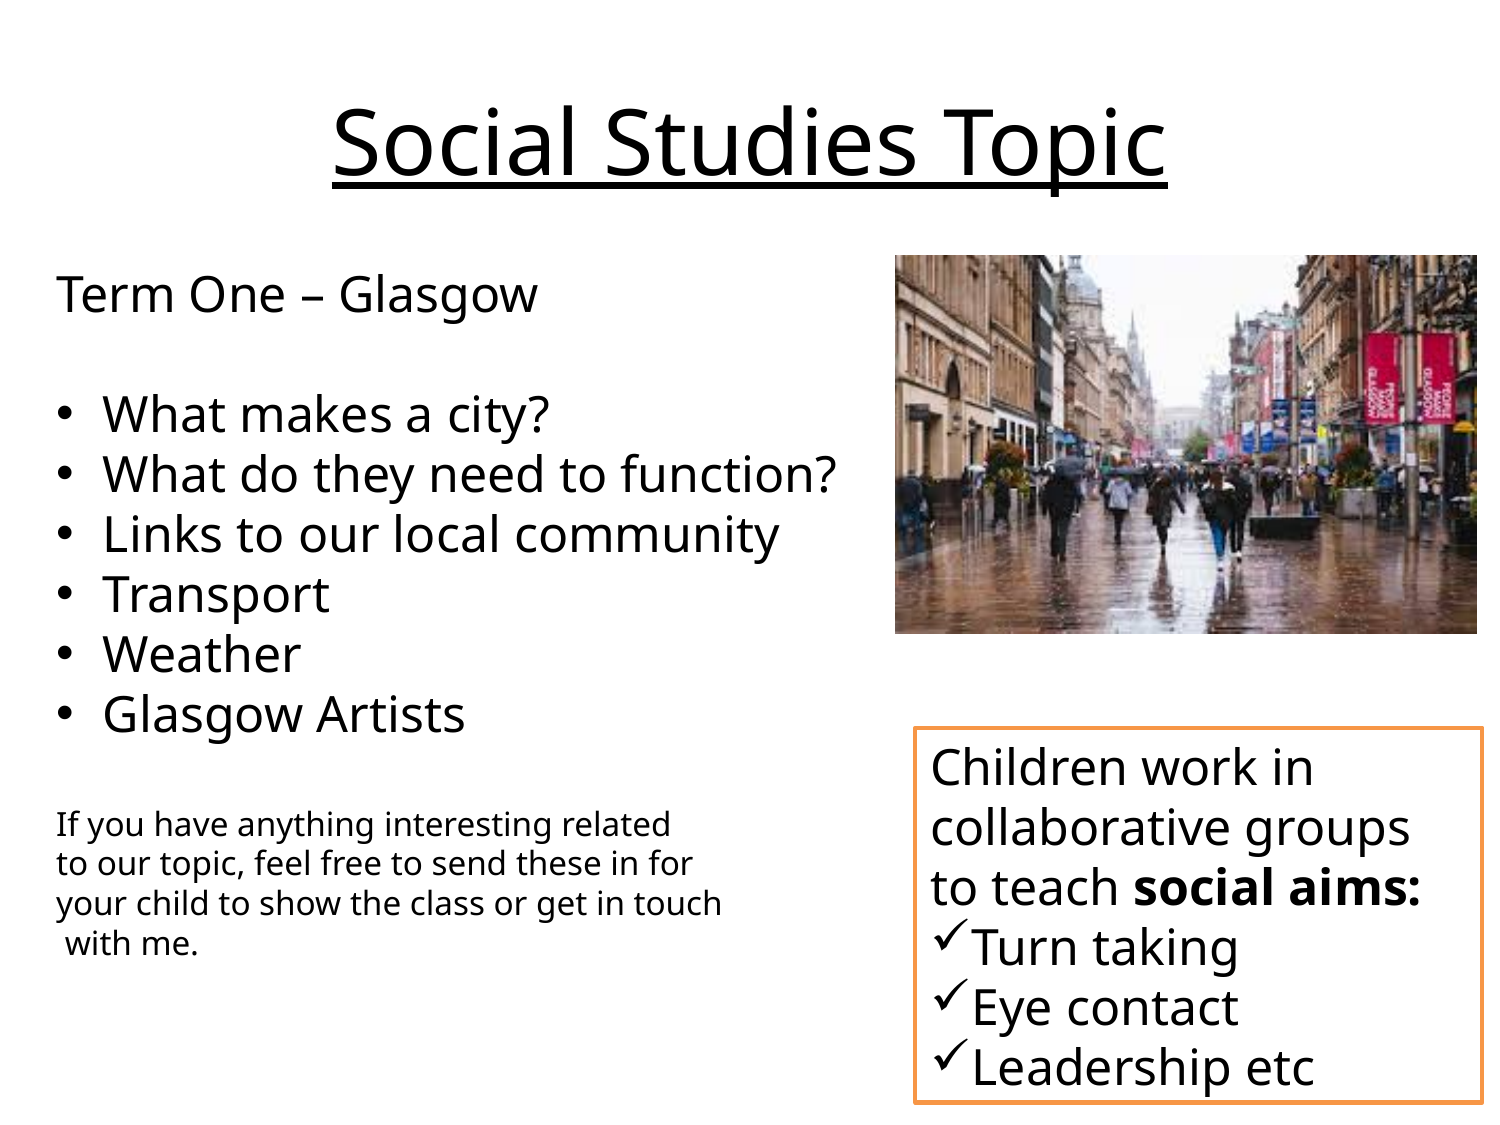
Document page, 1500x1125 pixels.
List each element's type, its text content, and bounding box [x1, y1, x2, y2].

title Social Studies Topic [74, 44, 1426, 233]
picture [894, 255, 1478, 635]
text_box Term One – Glasgow What makes a city? What do they need to function? Links to our local community Transport Weather Glasgow Artists If you have anything interesting related to our topic, feel free to send these in for your child to show the class or get in touch with me. [41, 255, 1300, 1125]
text_box Children work in collaborative groups to teach social aims: Turn taking Eye contact Leadership etc [1300, 726, 1484, 1105]
